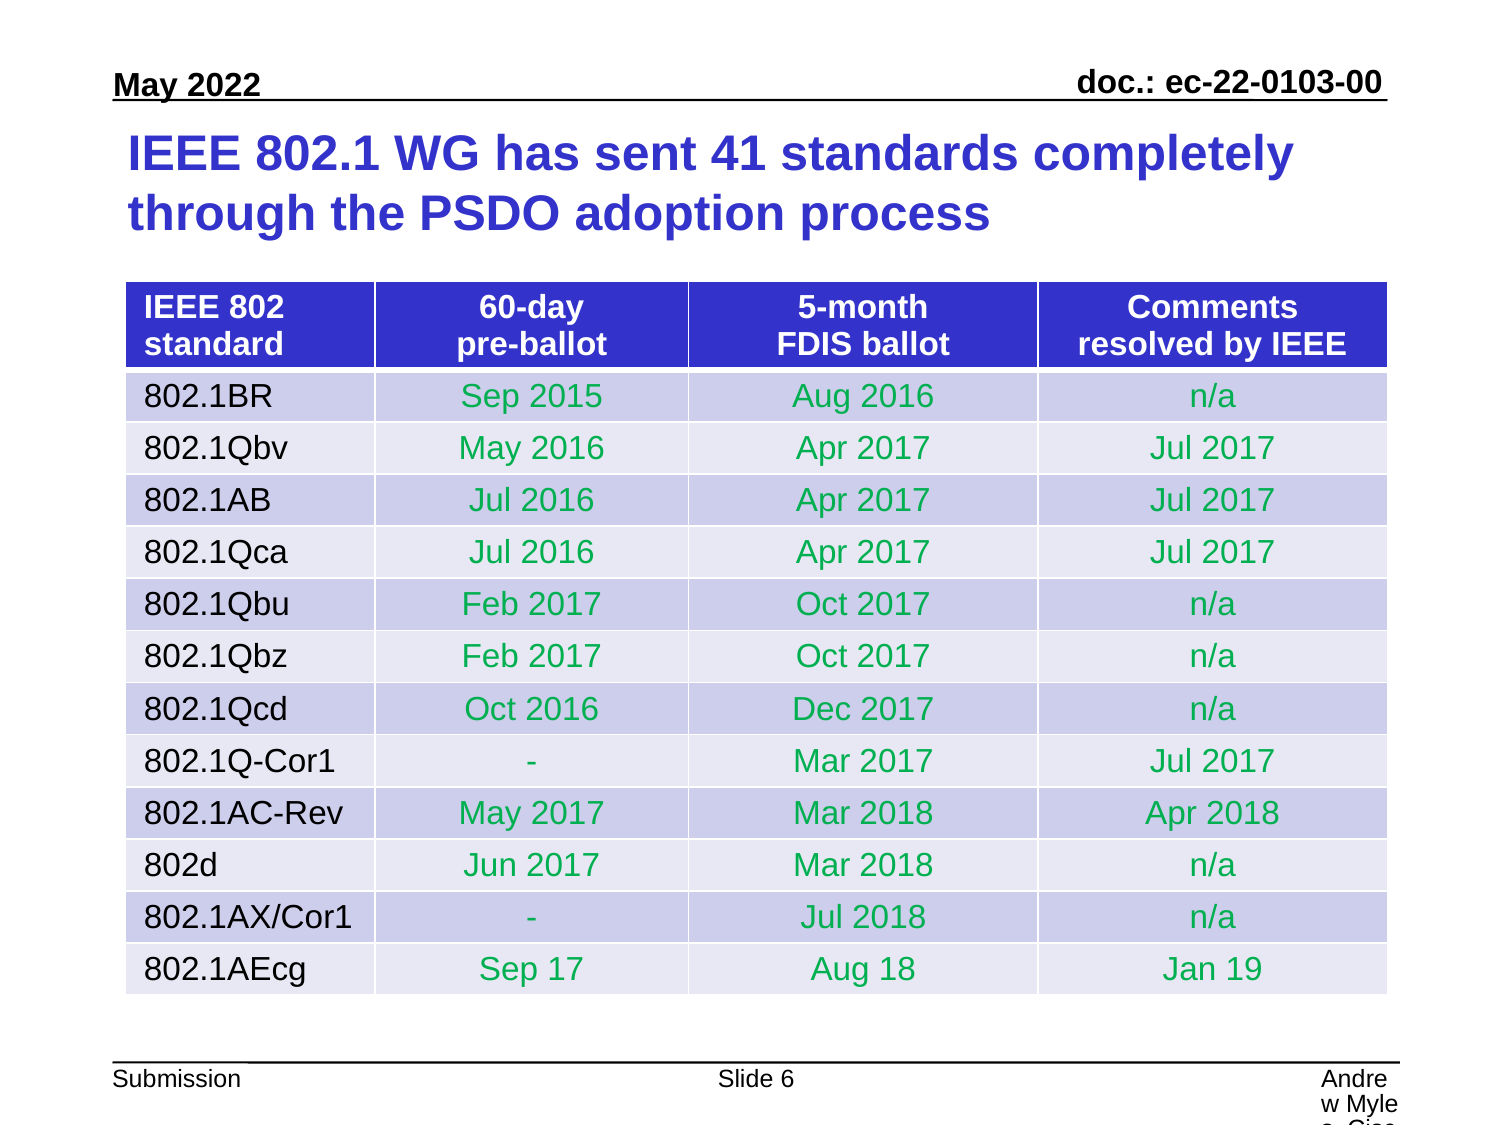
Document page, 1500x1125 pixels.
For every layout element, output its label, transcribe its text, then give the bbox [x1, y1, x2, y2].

table_cell n/a [1039, 579, 1387, 630]
table_cell 802.1Qcd [126, 683, 374, 734]
table_cell Dec 2017 [689, 683, 1037, 734]
table_cell Feb 2017 [376, 579, 688, 630]
table_cell Jul 2017 [1039, 423, 1387, 473]
table_cell 802.1AEcg [126, 944, 374, 994]
table_cell Oct 2017 [689, 579, 1037, 630]
table_cell Apr 2017 [689, 527, 1037, 577]
table_cell 802.1BR [126, 373, 374, 421]
table_cell 802.1AC-Rev [126, 788, 374, 838]
table_cell Mar 2018 [689, 840, 1037, 890]
table_header IEEE 802 standard [126, 282, 374, 367]
slide_number Slide 6 [709, 1061, 803, 1093]
table_cell Oct 2017 [689, 631, 1037, 682]
table_header 5-month FDIS ballot [689, 282, 1037, 367]
table_cell - [376, 892, 688, 942]
table_cell 802.1Qbz [126, 631, 374, 682]
table_cell Apr 2017 [689, 475, 1037, 525]
table_cell Jun 2017 [376, 840, 688, 890]
table_cell Feb 2017 [376, 631, 688, 682]
table_cell 802.1Qca [126, 527, 374, 577]
table_cell May 2016 [376, 423, 688, 473]
table_cell Mar 2017 [689, 735, 1037, 786]
table_cell 802.1AX/Cor1 [126, 892, 374, 942]
footer Andrew Myles, Cisco [1320, 1061, 1402, 1093]
table_cell Sep 17 [376, 944, 688, 994]
table_cell Jul 2017 [1039, 475, 1387, 525]
table_header 60-day pre-ballot [376, 282, 688, 367]
table_cell Apr 2018 [1039, 788, 1387, 838]
table_cell Aug 2016 [689, 373, 1037, 421]
table_cell 802.1Qbu [126, 579, 374, 630]
table_cell Apr 2017 [689, 423, 1037, 473]
table_cell Sep 2015 [376, 373, 688, 421]
table_cell n/a [1039, 631, 1387, 682]
table_cell Jul 2017 [1039, 735, 1387, 786]
title IEEE 802.1 WG has sent 41 standards completely through the PSDO adoption process [112, 112, 1388, 288]
table_cell Jul 2017 [1039, 527, 1387, 577]
table_cell 802.1AB [126, 475, 374, 525]
table_cell 802.1Qbv [126, 423, 374, 473]
table_cell Aug 18 [689, 944, 1037, 994]
table_cell n/a [1039, 892, 1387, 942]
table_cell 802d [126, 840, 374, 890]
table_header Comments resolved by IEEE [1039, 282, 1387, 367]
table_cell Mar 2018 [689, 788, 1037, 838]
table_cell May 2017 [376, 788, 688, 838]
table_cell Jan 19 [1039, 944, 1387, 994]
table_cell Jul 2018 [689, 892, 1037, 942]
table_cell Jul 2016 [376, 475, 688, 525]
table_cell - [376, 735, 688, 786]
table_cell Oct 2016 [376, 683, 688, 734]
table_cell n/a [1039, 683, 1387, 734]
table_cell n/a [1039, 840, 1387, 890]
table_cell 802.1Q-Cor1 [126, 735, 374, 786]
table_cell n/a [1039, 373, 1387, 421]
table_cell Jul 2016 [376, 527, 688, 577]
